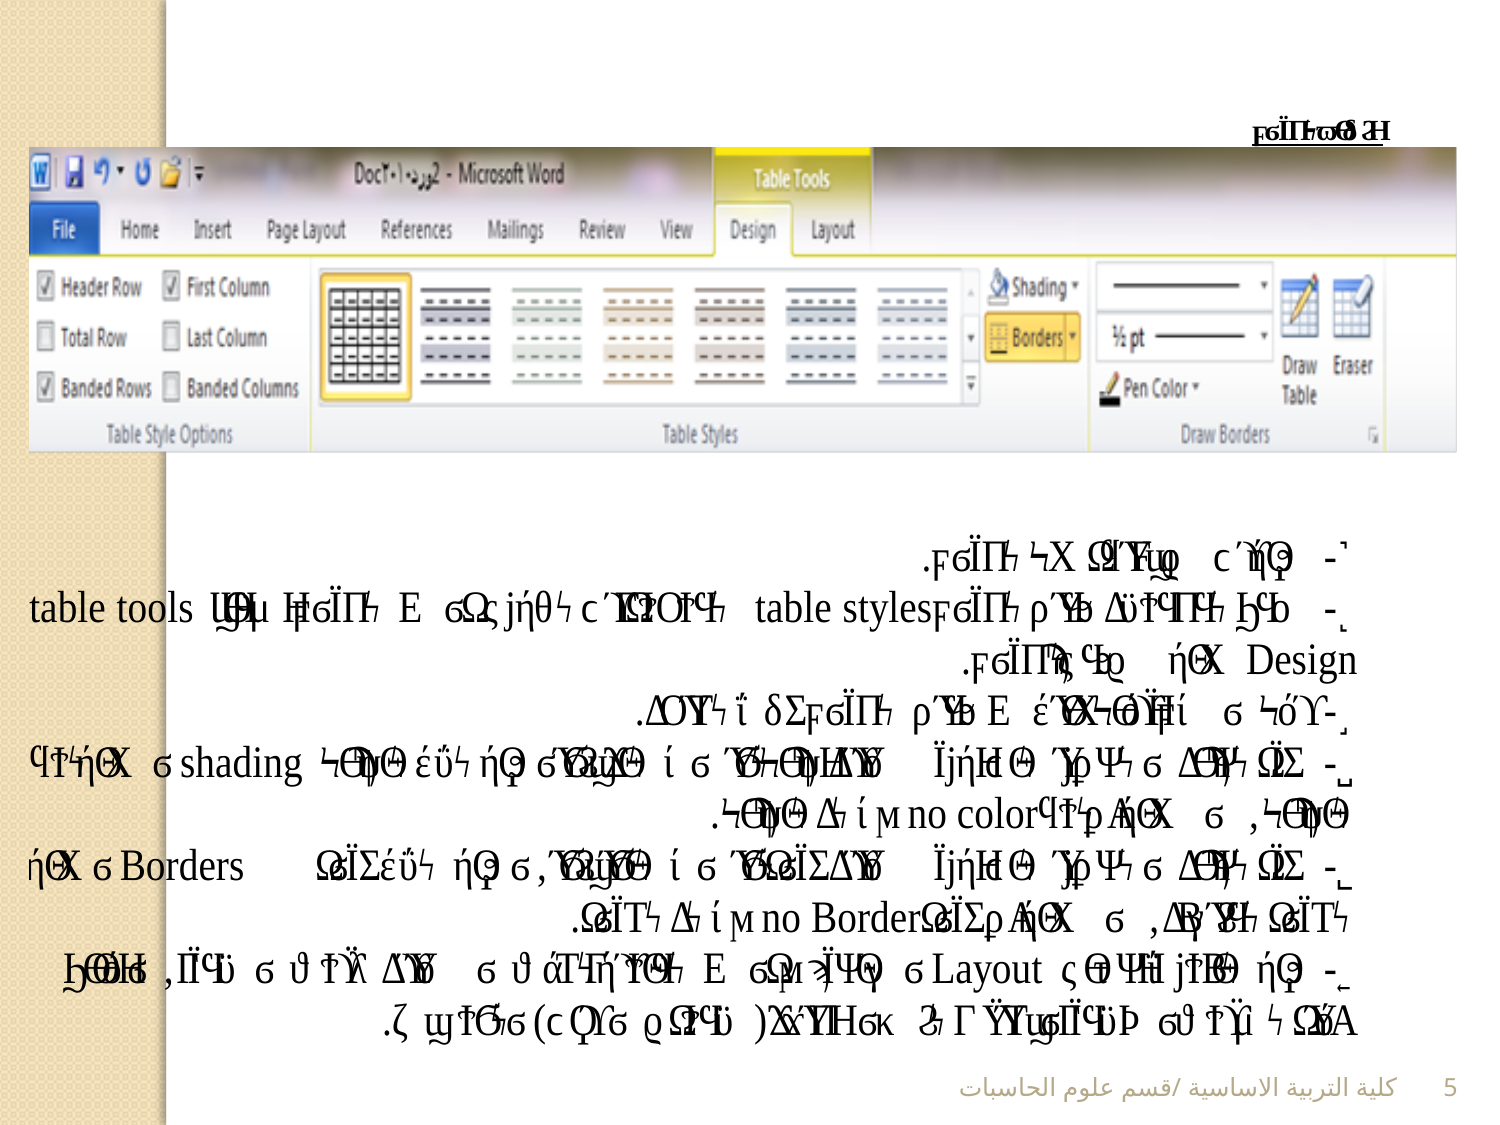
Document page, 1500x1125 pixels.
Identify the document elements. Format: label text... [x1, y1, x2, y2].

picture [29, 113, 1459, 455]
picture [29, 530, 1459, 1048]
slide_number 5 [1413, 1034, 1488, 1113]
footer كلية التربية الاساسية /قسم علوم الحاسبات [937, 1058, 1413, 1113]
